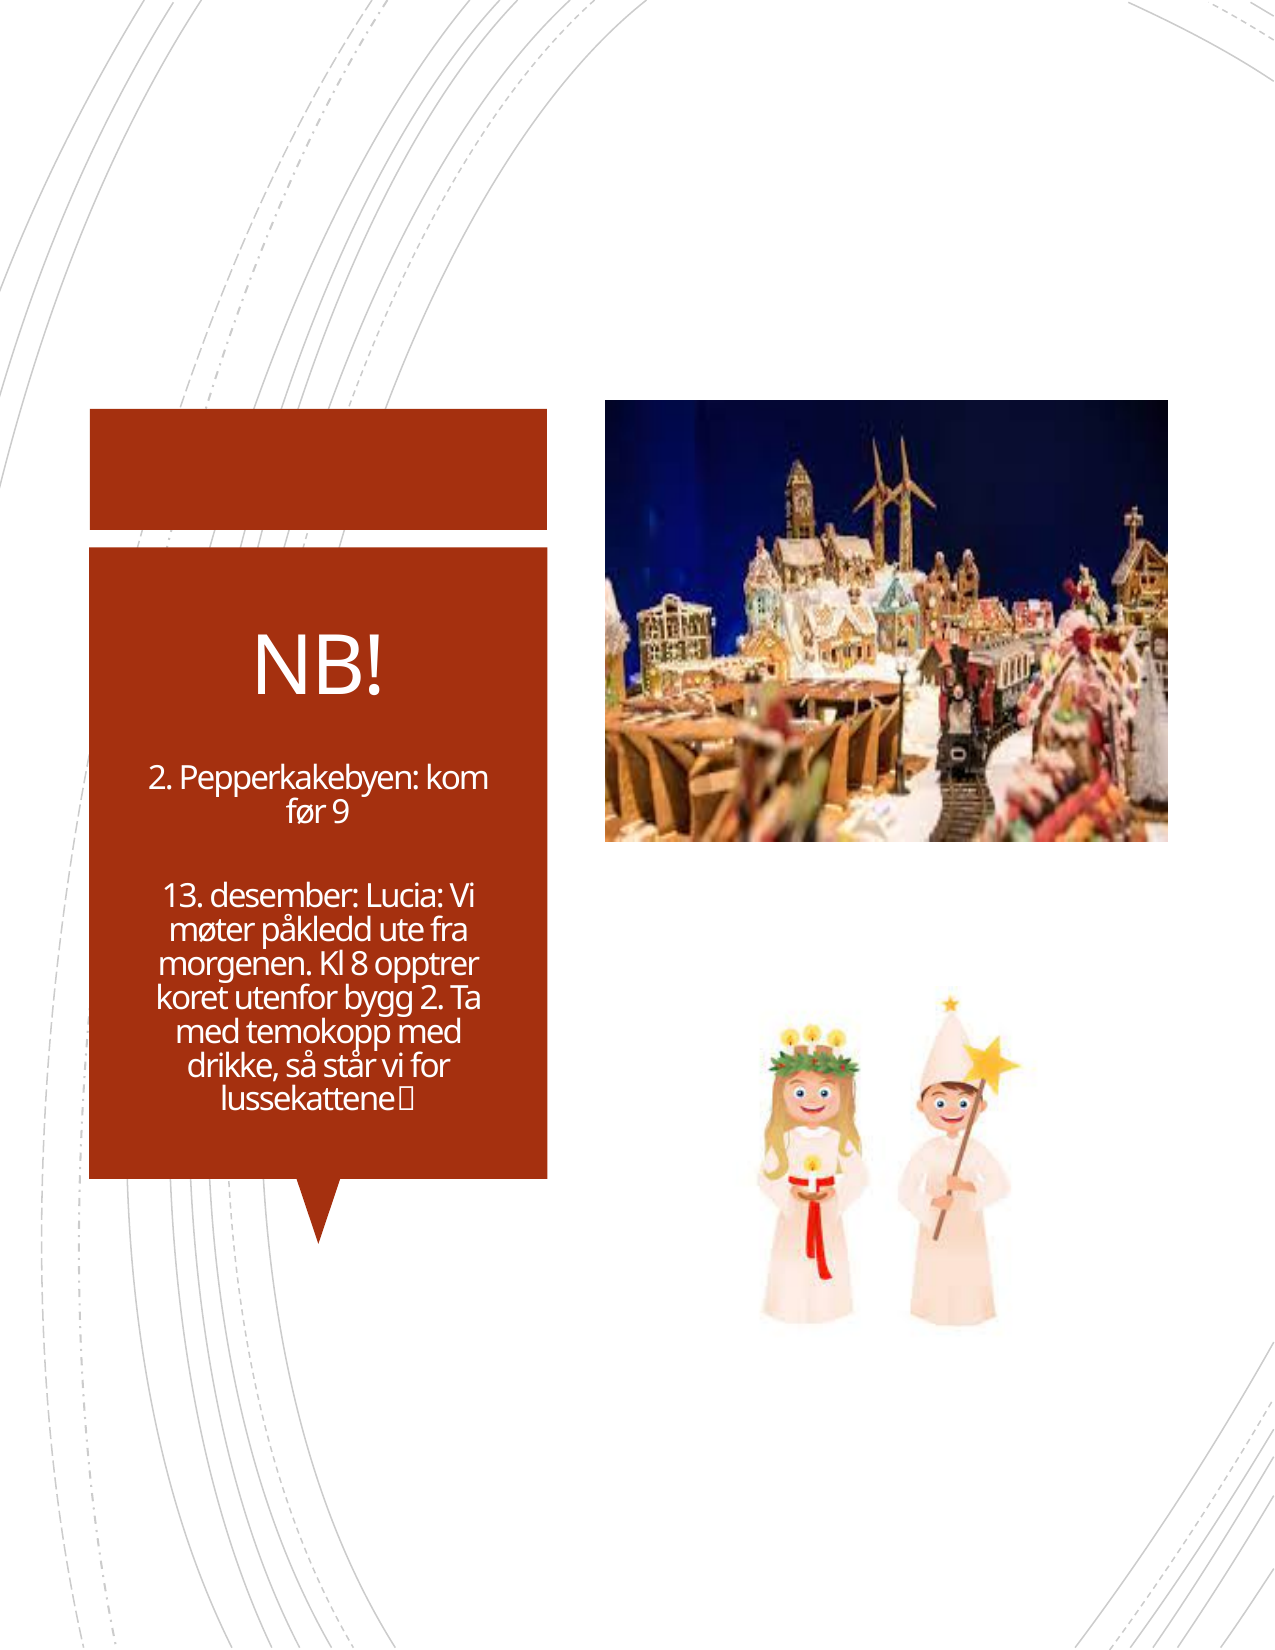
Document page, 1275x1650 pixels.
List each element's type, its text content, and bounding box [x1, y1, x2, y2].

picture [710, 986, 1063, 1339]
title NB! 2. Pepperkakebyen: kom før 9 13. desember: Lucia: Vi møter påkledd ute fra morgenen. Kl 8 opptrer koret utenfor bygg 2. Ta med temokopp med drikke, så står vi for lussekattene [101, 565, 536, 1118]
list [605, 400, 1168, 842]
